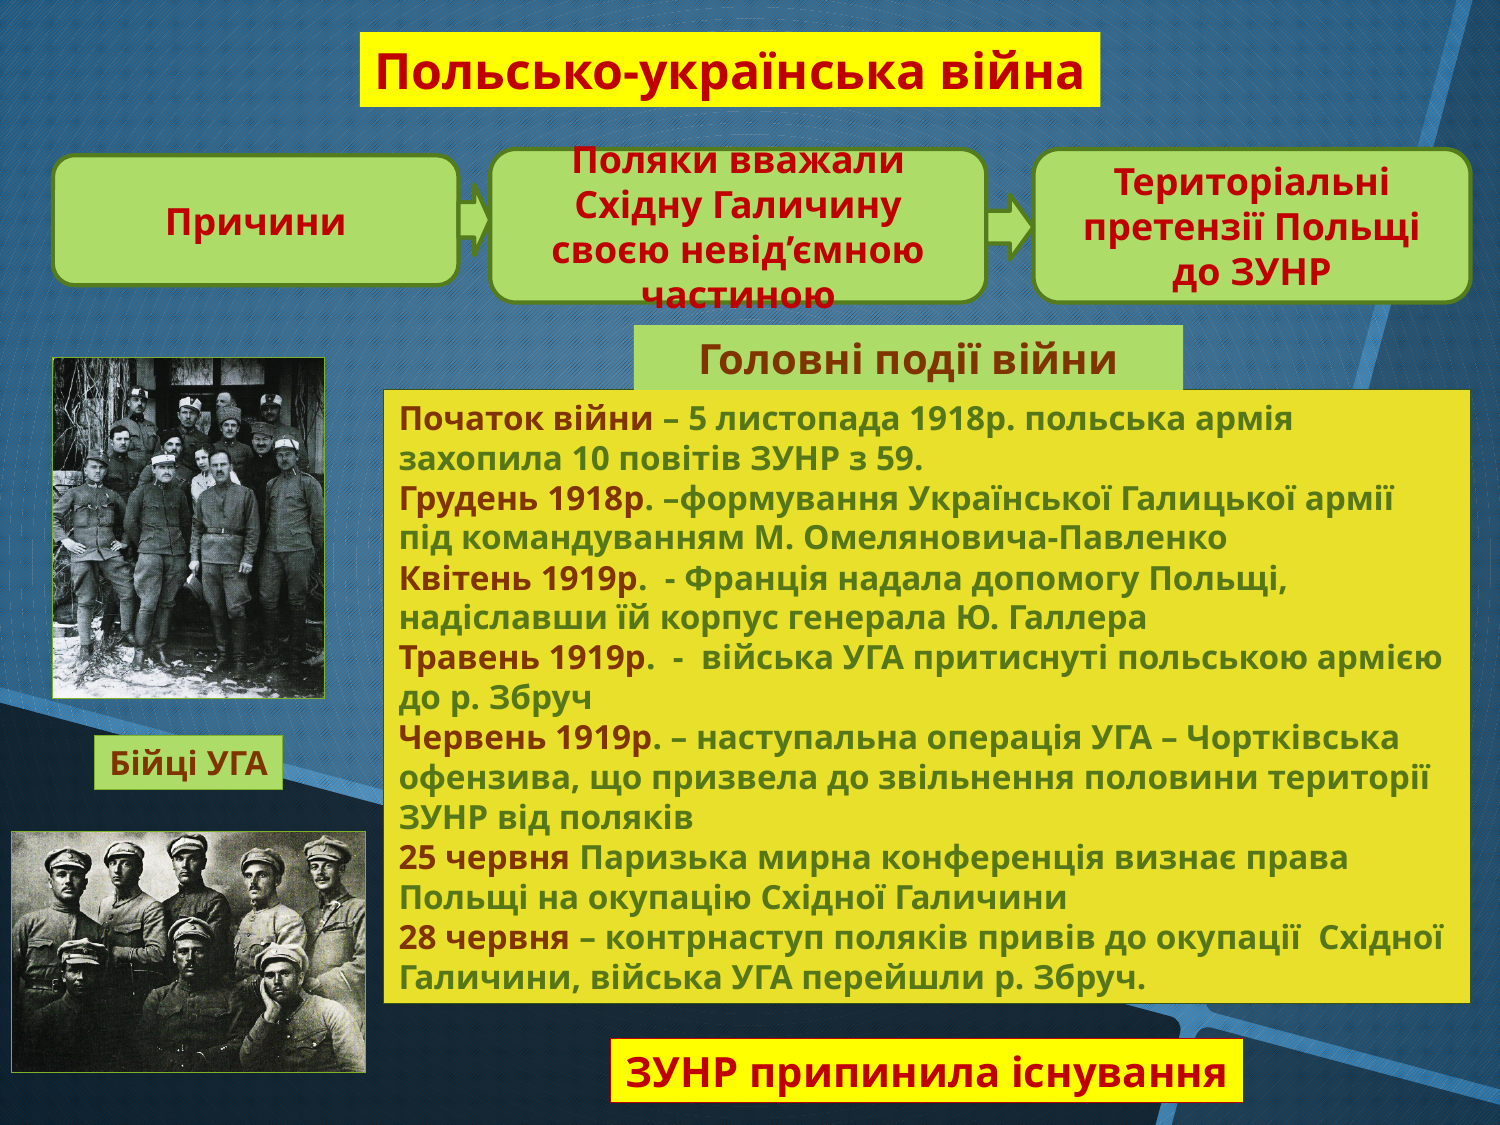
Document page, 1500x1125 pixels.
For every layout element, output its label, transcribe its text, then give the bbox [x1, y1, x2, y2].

text_box Головні події війни [633, 325, 1184, 390]
text_box Поляки вважали Східну Галичину своєю невід’ємною частиною [488, 146, 989, 305]
text_box Територіальні претензії Польщі до ЗУНР [1031, 146, 1473, 305]
text_box Бійці УГА [94, 735, 283, 790]
text_box [984, 192, 1036, 262]
picture [11, 830, 367, 1073]
text_box Польсько-українська війна [359, 32, 1101, 107]
text_box [456, 182, 493, 258]
picture [52, 357, 326, 699]
text_box Причини [50, 153, 461, 288]
text_box ЗУНР припинила існування [610, 1038, 1244, 1103]
text_box Початок війни – 5 листопада 1918р. польська армія захопила 10 повітів ЗУНР з 59. Грудень 1918р. –формування Української Галицької армії під командуванням М. Омеляновича-Павленко Квітень 1919р. - Франція надала допомогу Польщі, надіславши їй корпус генерала Ю. Галлера Травень 1919р. - війська УГА притиснуті польською армією до р. Збруч Червень 1919р. – наступальна операція УГА – Чортківська офензива, що призвела до звільнення половини території ЗУНР від поляків 25 червня Паризька мирна конференція визнає права Польщі на окупацію Східної Галичини 28 червня – контрнаступ поляків привів до окупації Східної Галичини, війська УГА перейшли р. Збруч. [383, 389, 1471, 1004]
